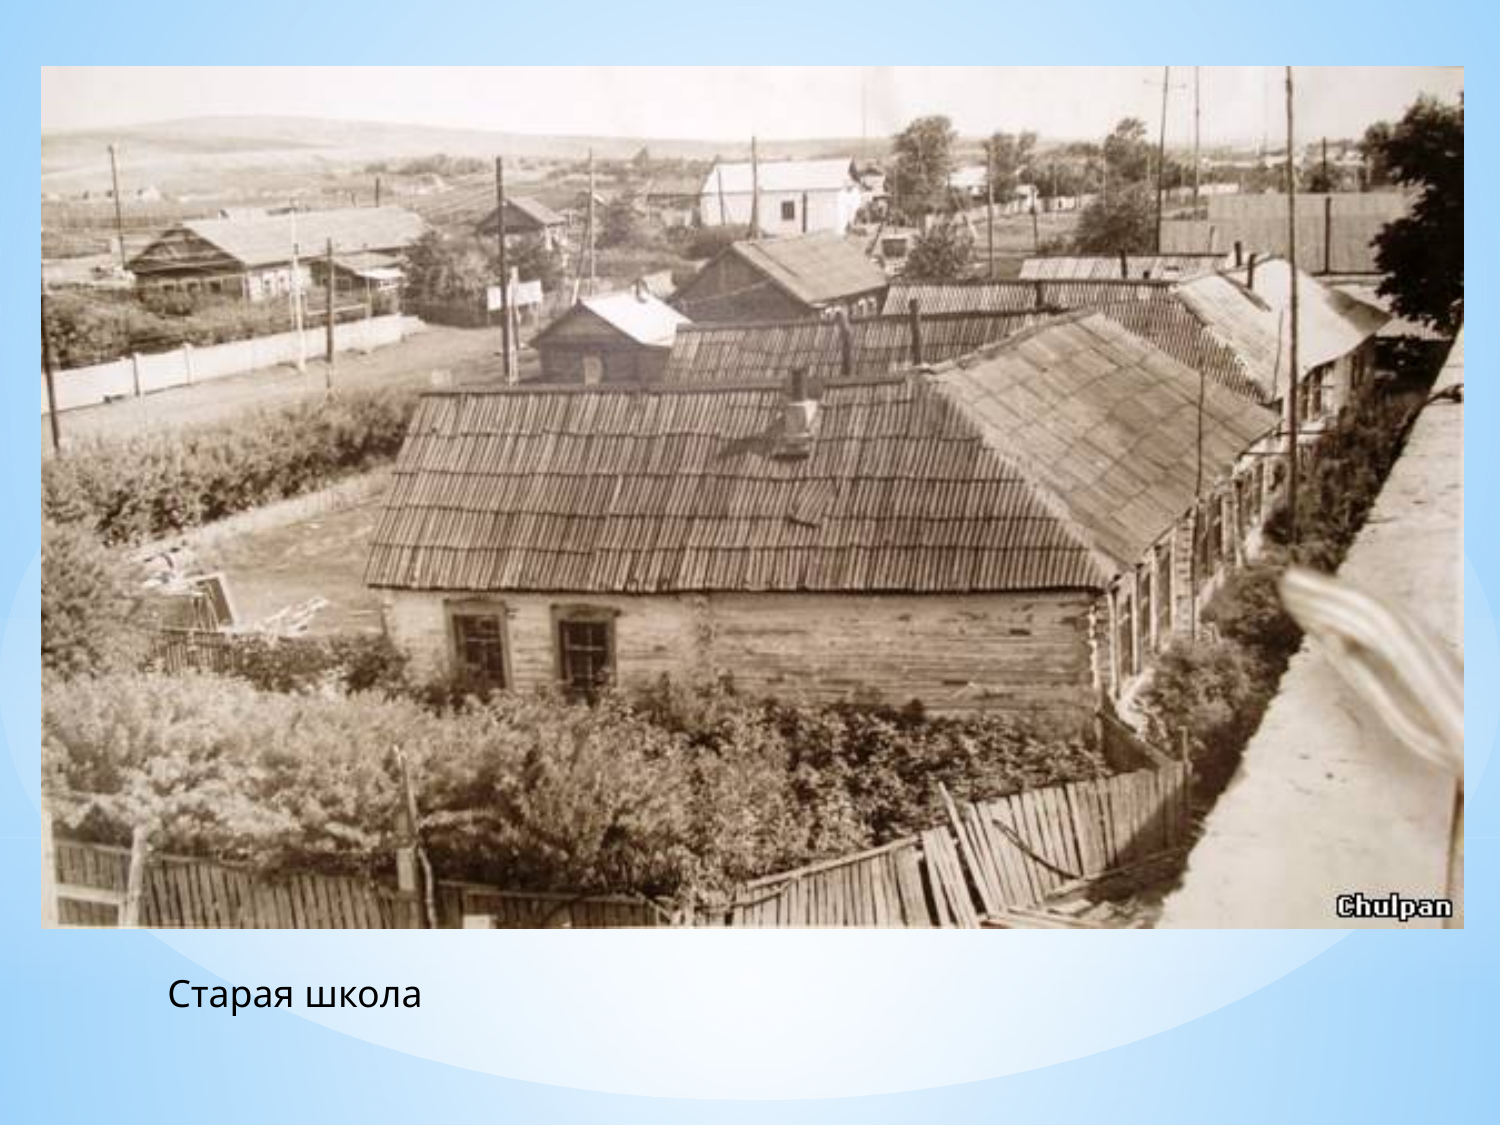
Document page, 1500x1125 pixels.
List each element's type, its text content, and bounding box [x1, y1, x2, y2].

text_box Старая школа [152, 962, 755, 1023]
picture [41, 66, 1464, 929]
